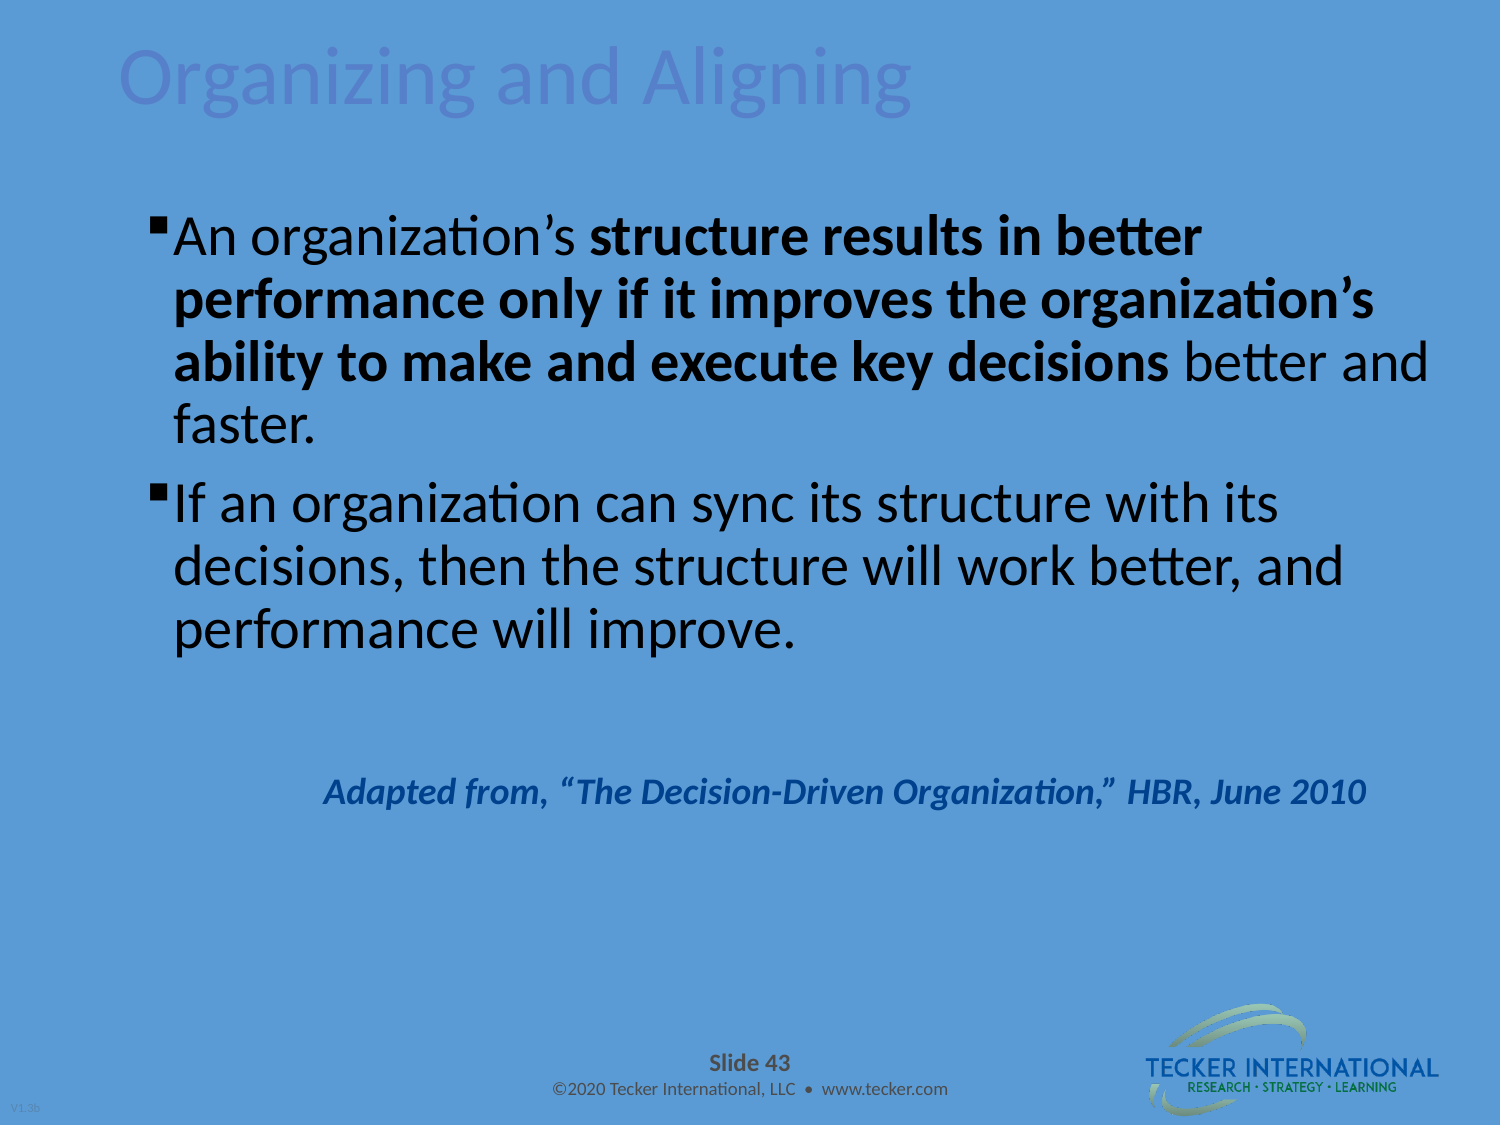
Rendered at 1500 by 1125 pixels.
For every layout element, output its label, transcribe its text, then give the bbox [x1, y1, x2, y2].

picture [1130, 994, 1454, 1125]
title Organizing and Aligning [103, 25, 1433, 213]
list An organization’s structure results in better performance only if it improves the organization’s ability to make and execute key decisions better and faster. If an organization can sync its structure with its decisions, then the structure will work better, and performance will improve. Adapted from, “The Decision-Driven Organization,” HBR, June 2010 [130, 197, 1459, 935]
